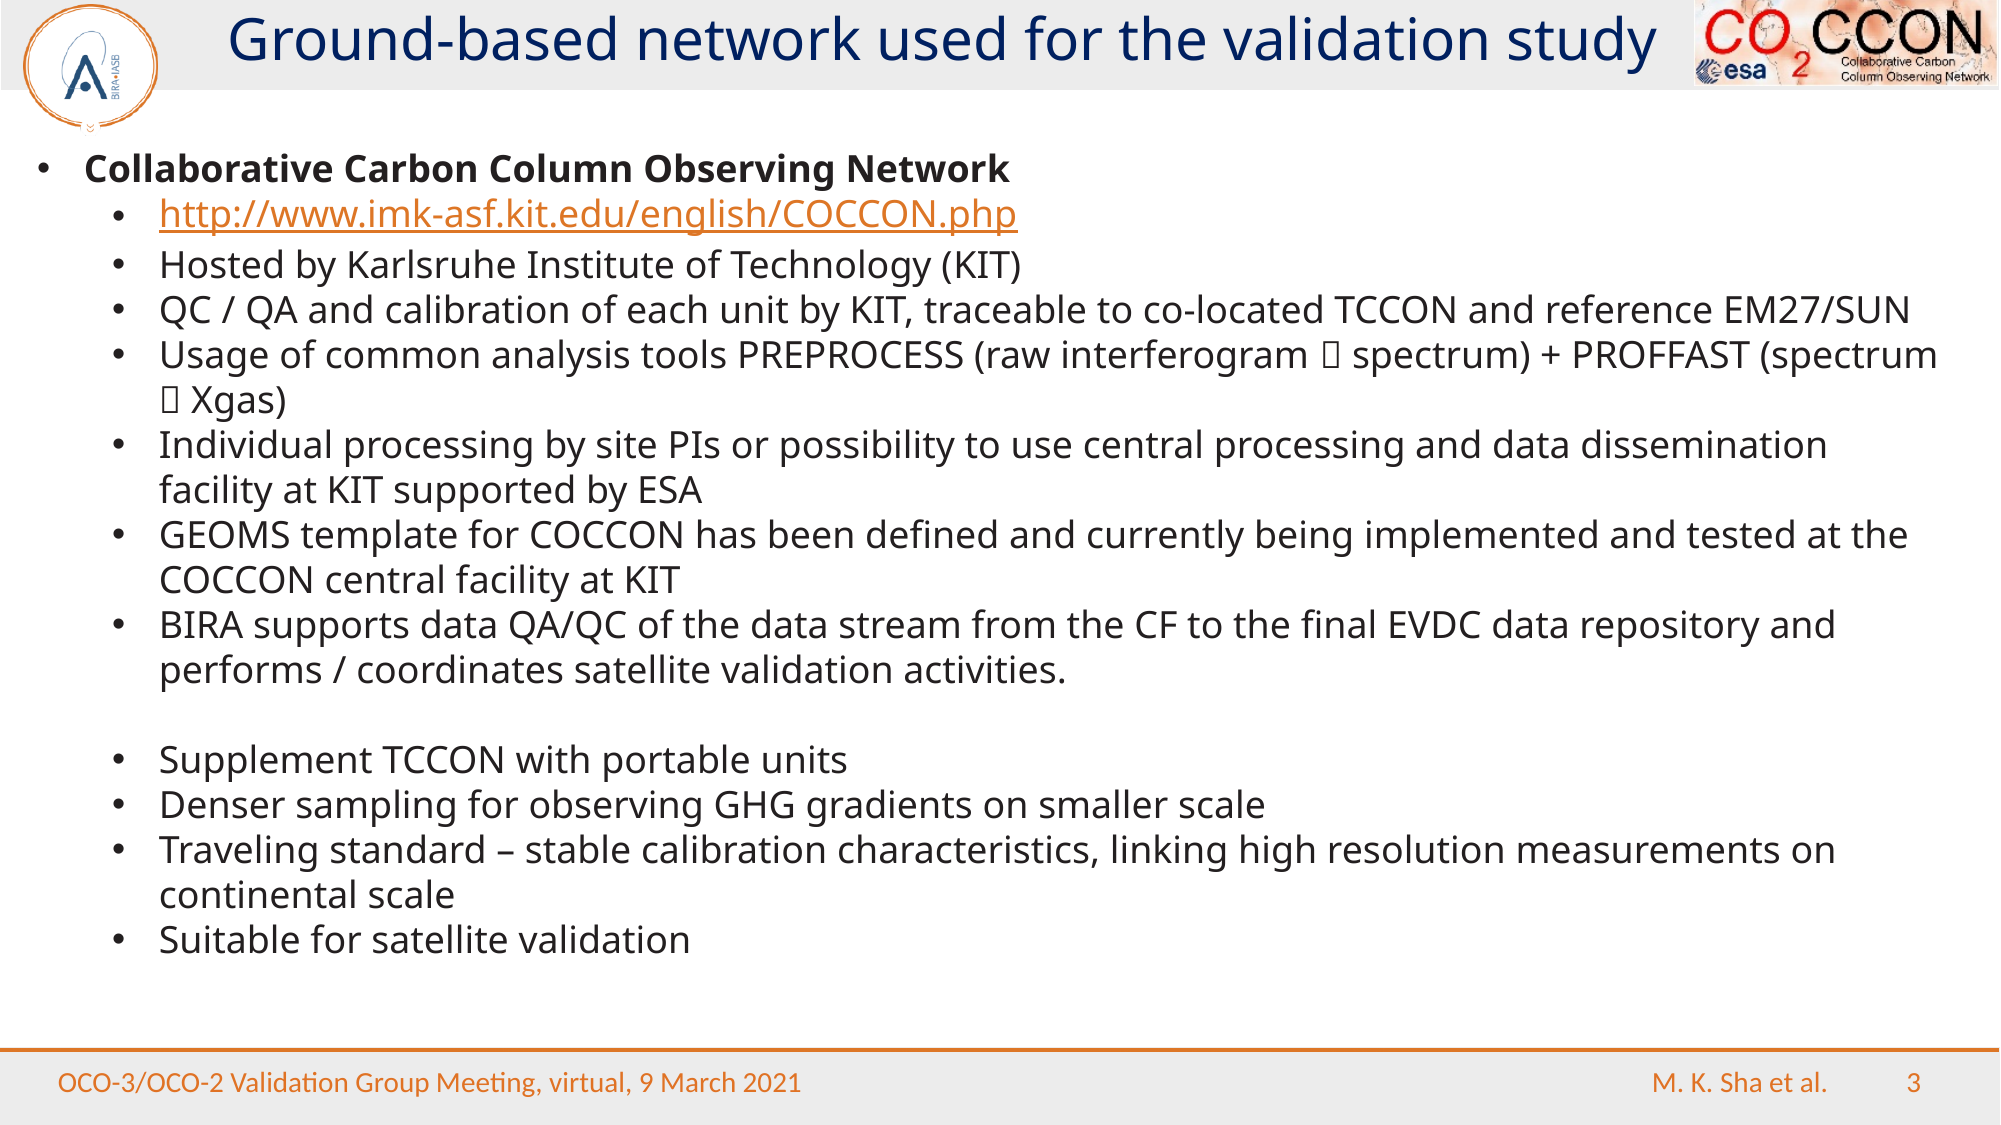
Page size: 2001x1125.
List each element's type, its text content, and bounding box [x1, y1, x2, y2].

picture [23, 4, 158, 136]
picture [0, 1048, 1999, 1052]
picture [1694, 0, 1999, 87]
title Ground-based network used for the validation study [212, 0, 1692, 76]
text_box Collaborative Carbon Column Observing Network http://www.imk-asf.kit.edu/english/COCCON.php Hosted by Karlsruhe Institute of Technology (KIT) QC / QA and calibration of each unit by KIT, traceable to co-located TCCON and reference EM27/SUN Usage of common analysis tools PREPROCESS (raw interferogram  spectrum) + PROFFAST (spectrum  Xgas) Individual processing by site PIs or possibility to use central processing and data dissemination facility at KIT supported by ESA GEOMS template for COCCON has been defined and currently being implemented and tested at the COCCON central facility at KIT BIRA supports data QA/QC of the data stream from the CF to the final EVDC data repository and performs / coordinates satellite validation activities. Supplement TCCON with portable units Denser sampling for observing GHG gradients on smaller scale Traveling standard – stable calibration characteristics, linking high resolution measurements on continental scale Suitable for satellite validation [22, 137, 1962, 969]
